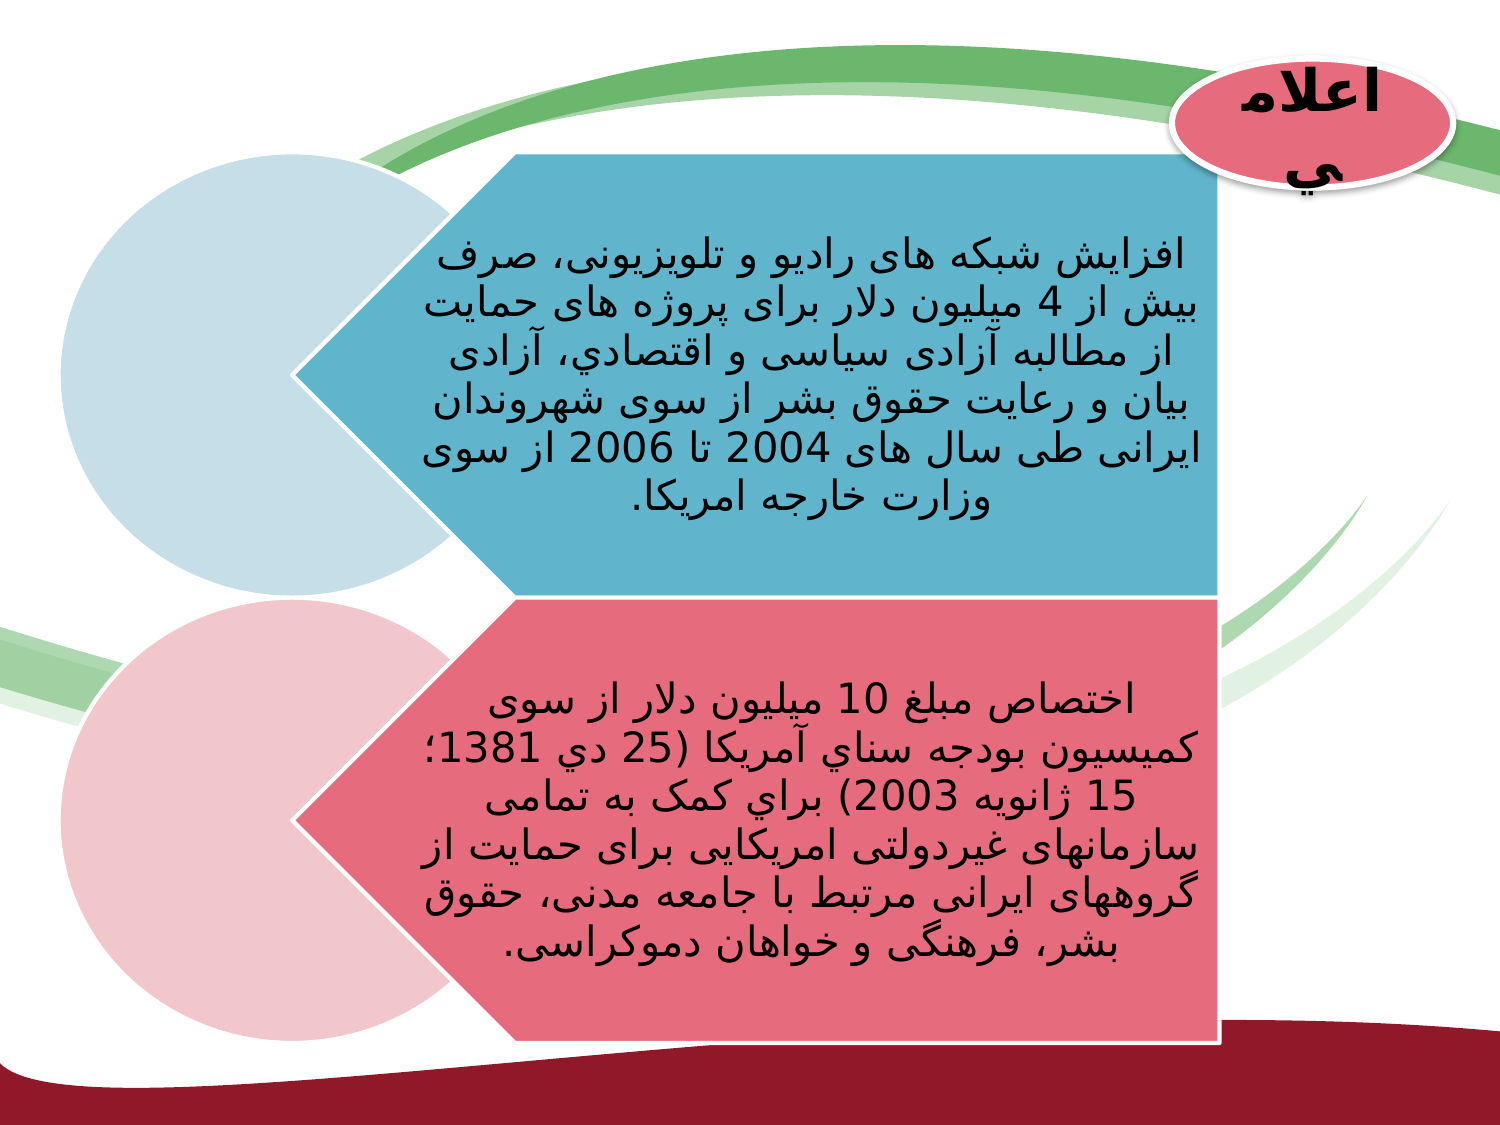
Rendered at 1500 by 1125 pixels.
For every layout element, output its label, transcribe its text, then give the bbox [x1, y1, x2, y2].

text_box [58, 152, 1454, 1044]
text_box اعلامي [1168, 55, 1457, 150]
